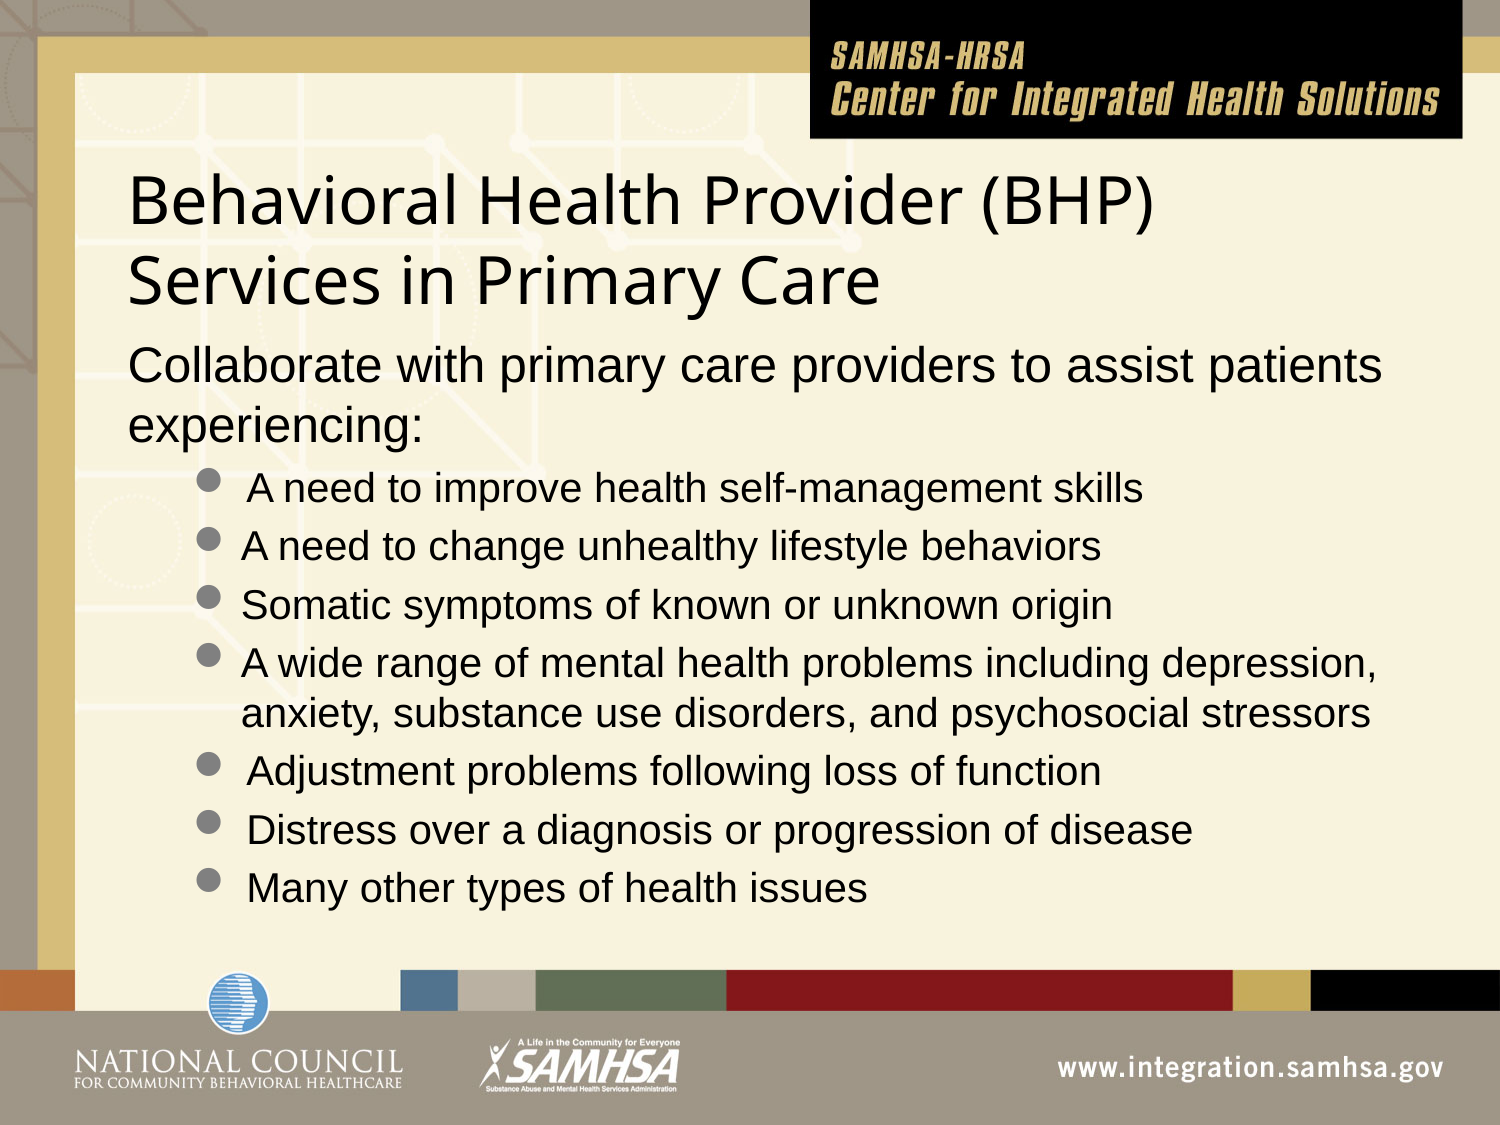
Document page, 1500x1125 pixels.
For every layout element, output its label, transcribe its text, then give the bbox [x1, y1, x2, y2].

picture [0, 0, 1500, 1125]
list Collaborate with primary care providers to assist patients experiencing: A need to improve health self-management skills A need to change unhealthy lifestyle behaviors Somatic symptoms of known or unknown origin A wide range of mental health problems including depression, anxiety, substance use disorders, and psychosocial stressors Adjustment problems following loss of function Distress over a diagnosis or progression of disease Many other types of health issues [112, 324, 1425, 913]
title Behavioral Health Provider (BHP) Services in Primary Care [112, 149, 1425, 288]
